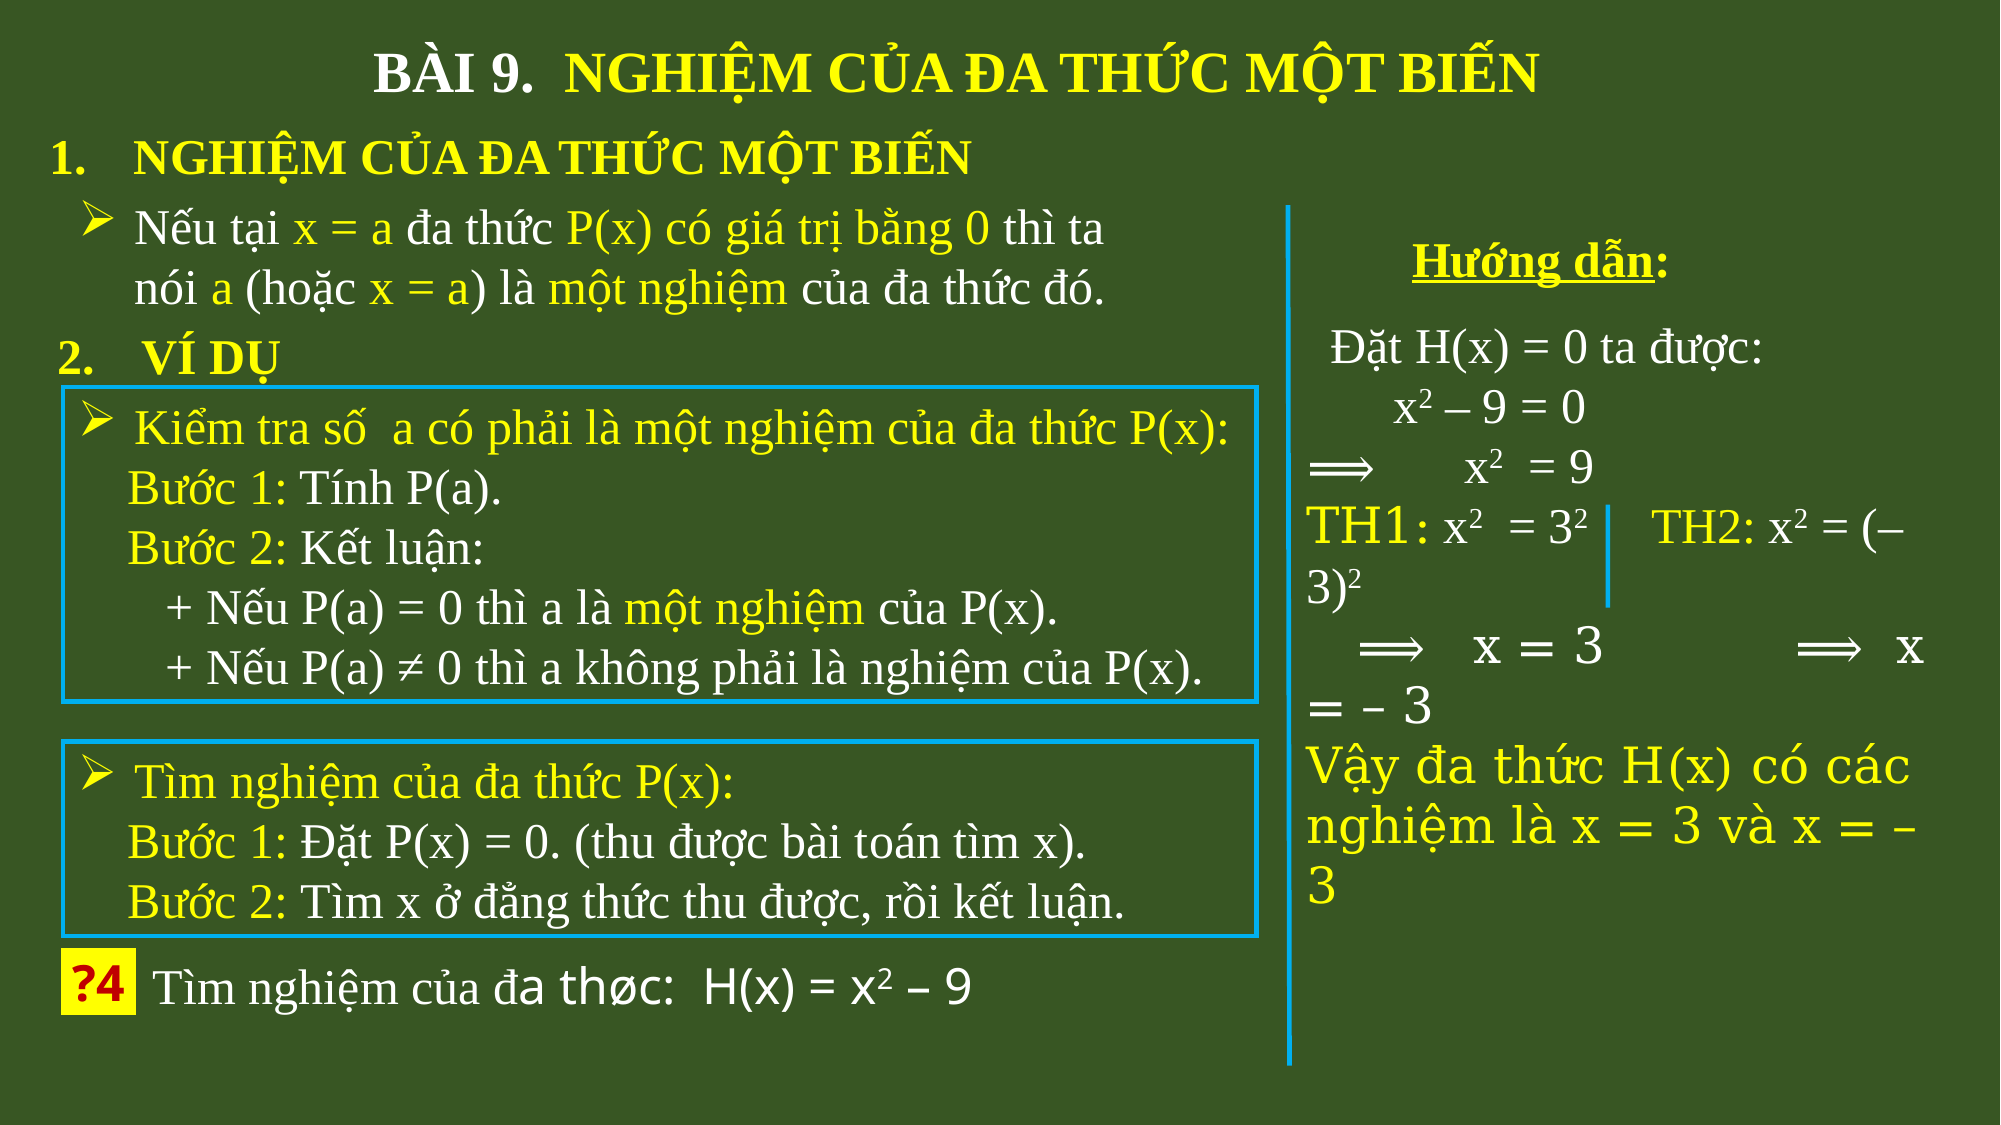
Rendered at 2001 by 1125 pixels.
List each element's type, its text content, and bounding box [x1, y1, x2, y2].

text_box NGHIỆM CỦA ĐA THỨC MỘT BIẾN [34, 117, 1017, 205]
text_box Kiểm tra số a có phải là một nghiệm của đa thức P(x): Bước 1: Tính P(a). Bước 2: Kết luận: + Nếu P(a) = 0 thì a là một nghiệm của P(x). + Nếu P(a) ≠ 0 thì a không phải là nghiệm của P(x). [63, 386, 1257, 702]
text_box Tìm nghiệm của đa thøc: H(x) = x2 – 9 [63, 947, 1257, 1023]
text_box VÍ DỤ [42, 317, 303, 405]
text_box Đặt H(x) = 0 ta được: x2 – 9 = 0 ⟹ x2 = 9 TH1: x2 = 32 TH2: x2 = (– 3)2 ⟹ x = 3 ⟹ x = – 3 Vậy đa thức H(x) có các nghiệm là x = 3 và x = – 3 [1291, 306, 1979, 922]
text_box Hướng dẫn: [1397, 219, 1694, 308]
text_box BÀI 9. NGHIỆM CỦA ĐA THỨC MỘT BIẾN [358, 26, 1591, 112]
text_box ?4 [63, 950, 134, 1013]
text_box Tìm nghiệm của đa thức P(x): Bước 1: Đặt P(x) = 0. (thu được bài toán tìm x). Bước 2: Tìm x ở đẳng thức thu được, rồi kết luận. [63, 741, 1257, 936]
text_box Nếu tại x = a đa thức P(x) có giá trị bằng 0 thì ta nói a (hoặc x = a) là một nghiệm của đa thức đó. [63, 187, 1134, 322]
